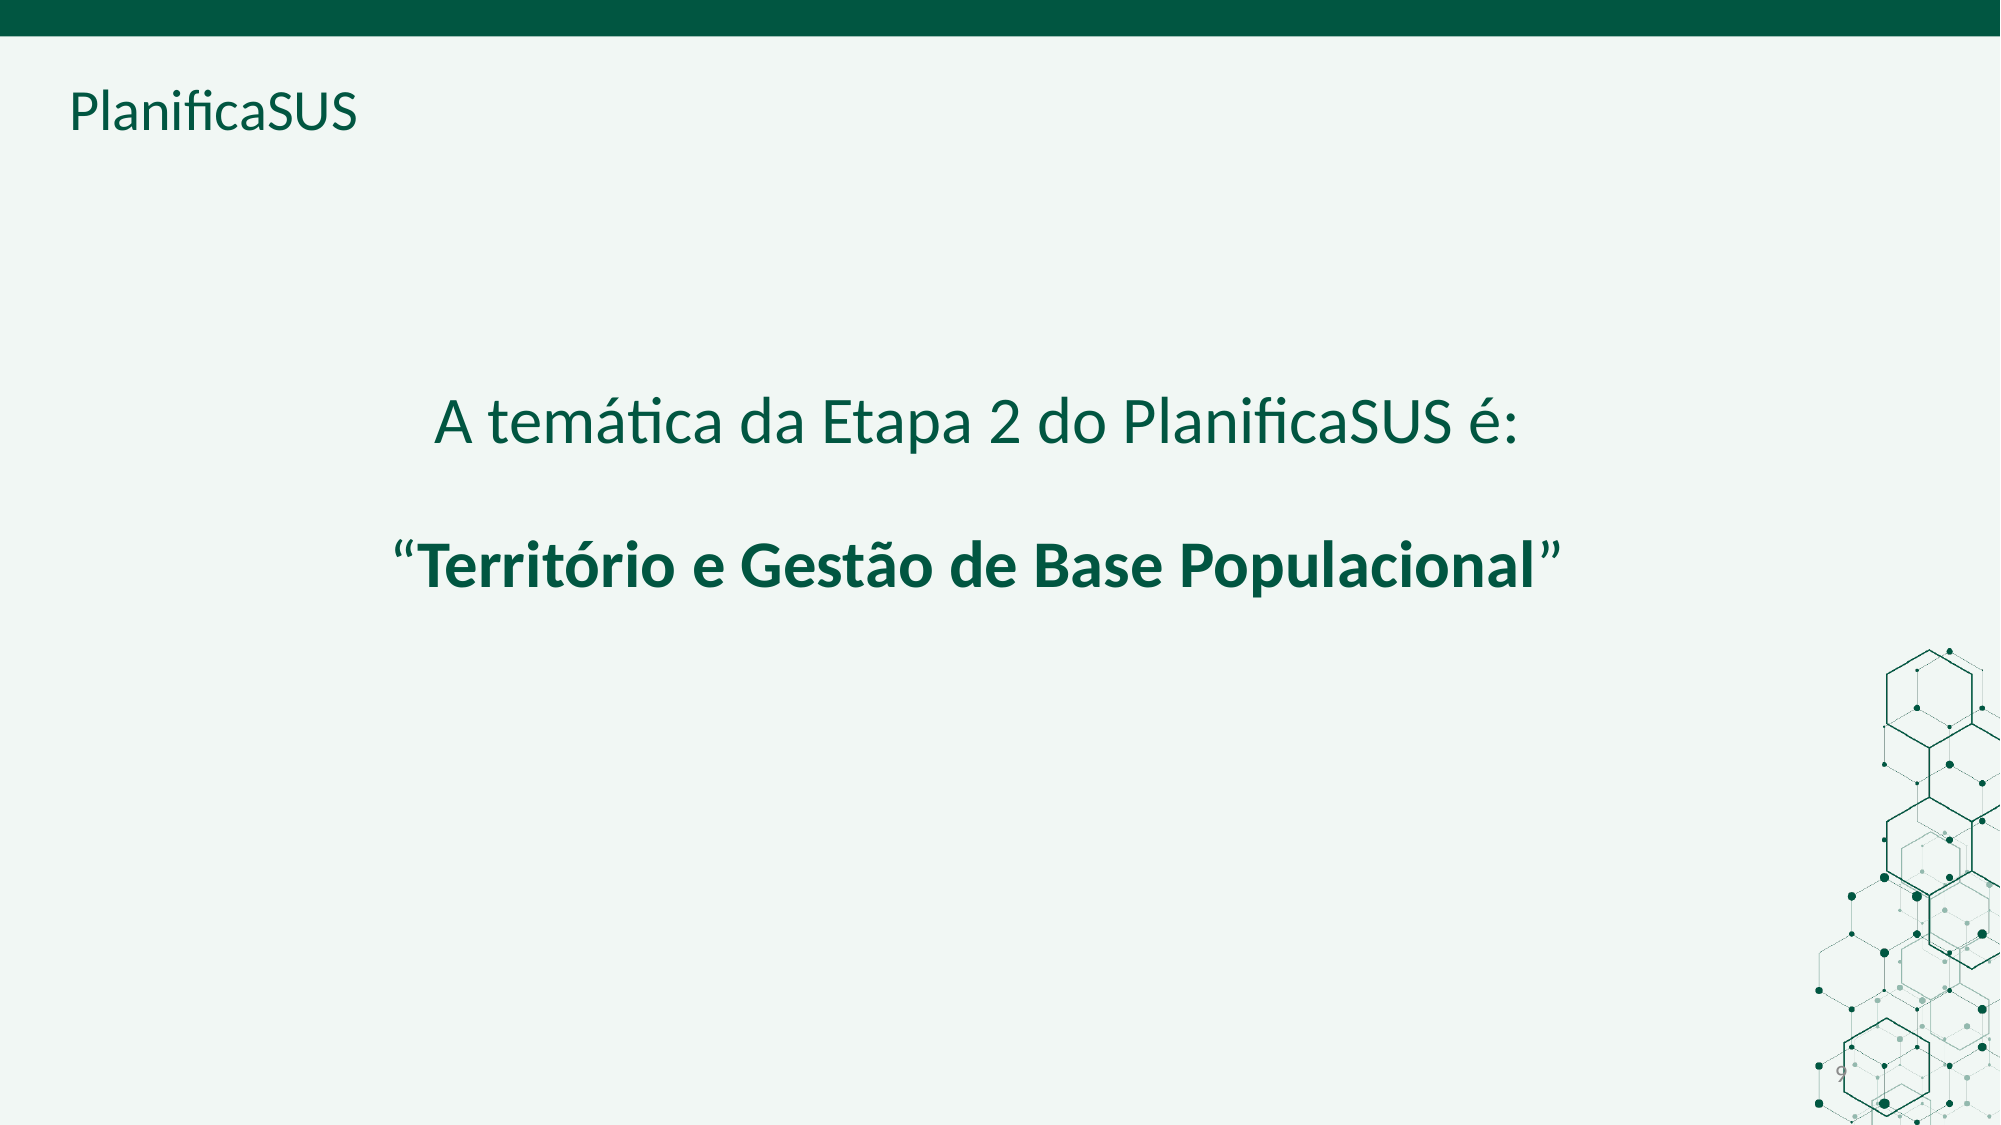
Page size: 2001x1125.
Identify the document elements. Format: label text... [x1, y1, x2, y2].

slide_number 9 [1412, 1042, 1863, 1103]
picture [1792, 648, 2000, 1125]
text_box A temática da Etapa 2 do PlanificaSUS é: “Território e Gestão de Base Populacional” [142, 378, 1827, 747]
